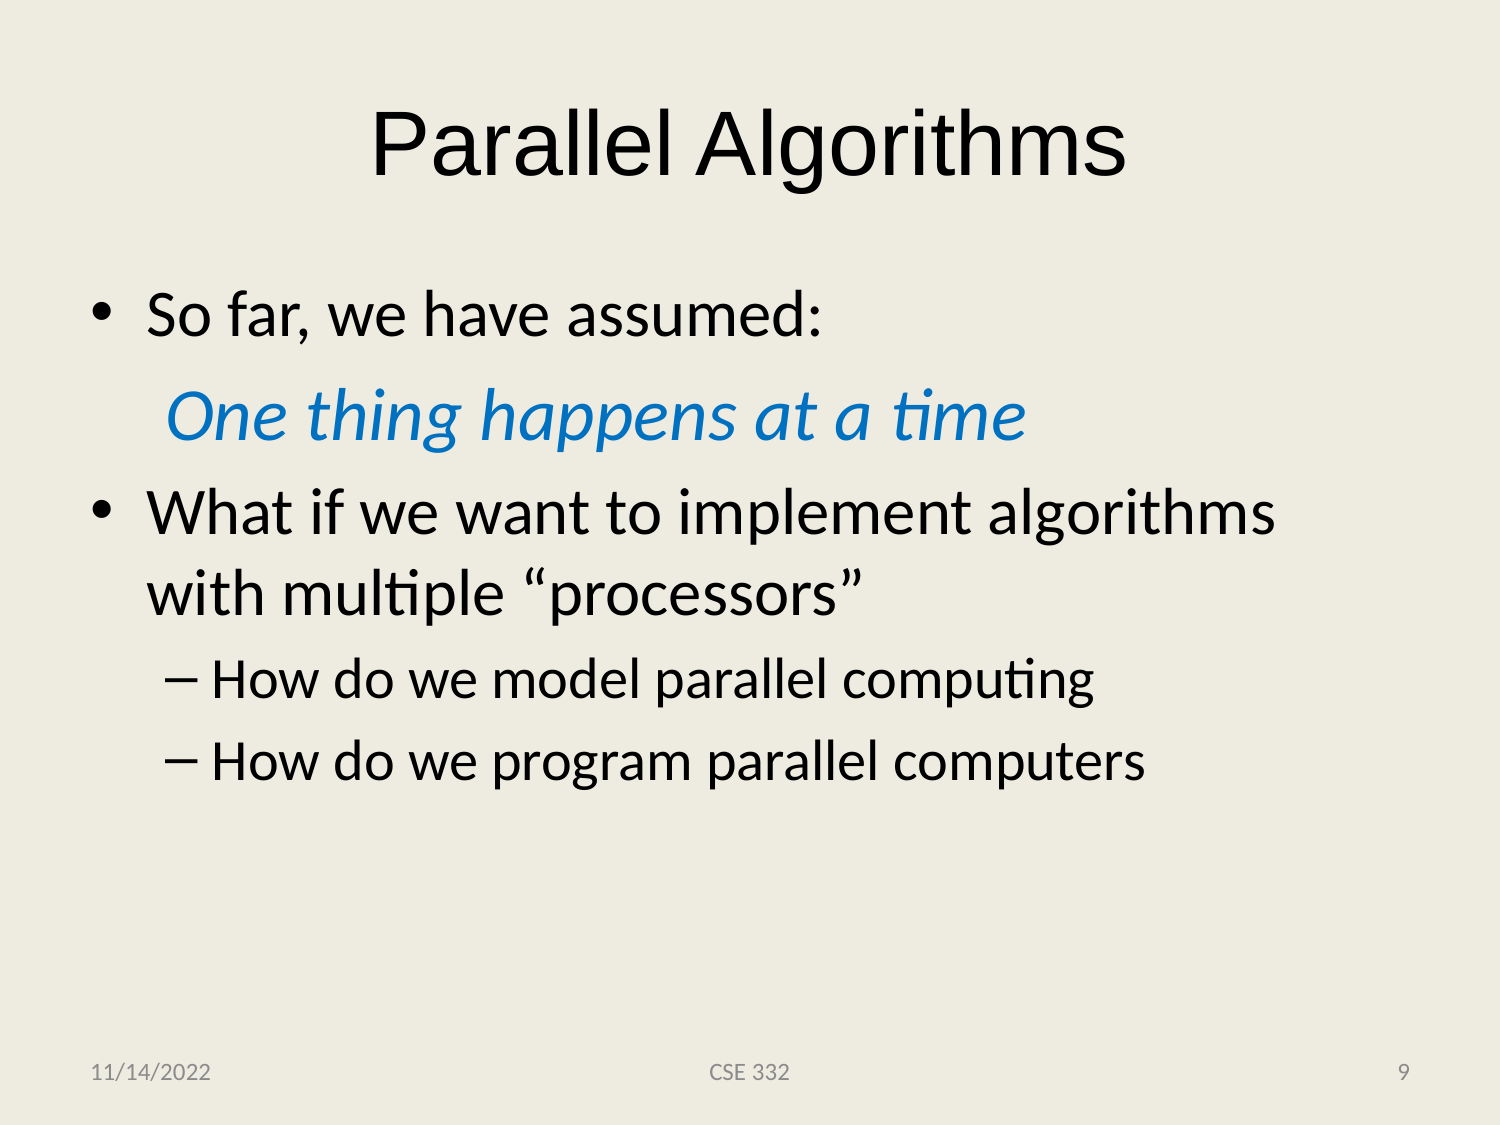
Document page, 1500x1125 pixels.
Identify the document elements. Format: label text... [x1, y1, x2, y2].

title Parallel Algorithms [75, 45, 1425, 233]
footer CSE 332 [512, 1042, 988, 1103]
slide_number 9 [1074, 1042, 1425, 1103]
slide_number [75, 1042, 425, 1103]
list So far, we have assumed: One thing happens at a time What if we want to implement algorithms with multiple “processors” How do we model parallel computing How do we program parallel computers [75, 262, 1425, 1005]
